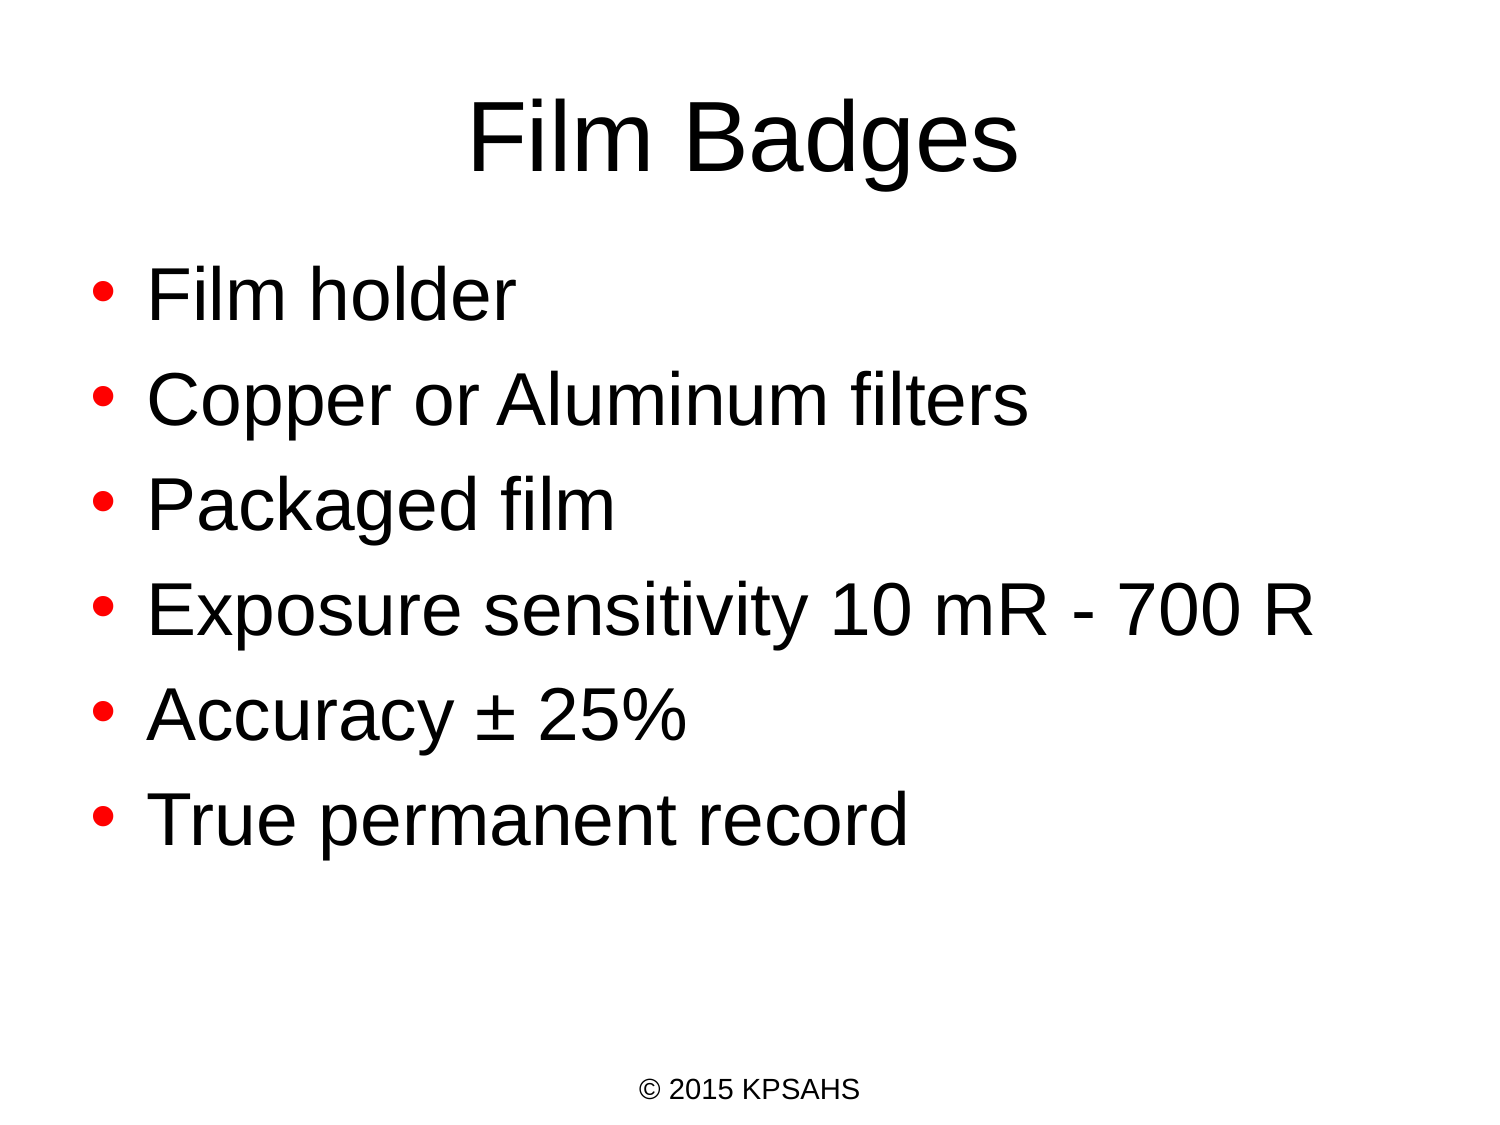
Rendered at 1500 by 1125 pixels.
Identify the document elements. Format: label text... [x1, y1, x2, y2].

list Film holder Copper or Aluminum filters Packaged film Exposure sensitivity 10 mR - 700 R Accuracy ± 25% True permanent record [75, 237, 1425, 1075]
title Film Badges [300, 62, 1188, 200]
